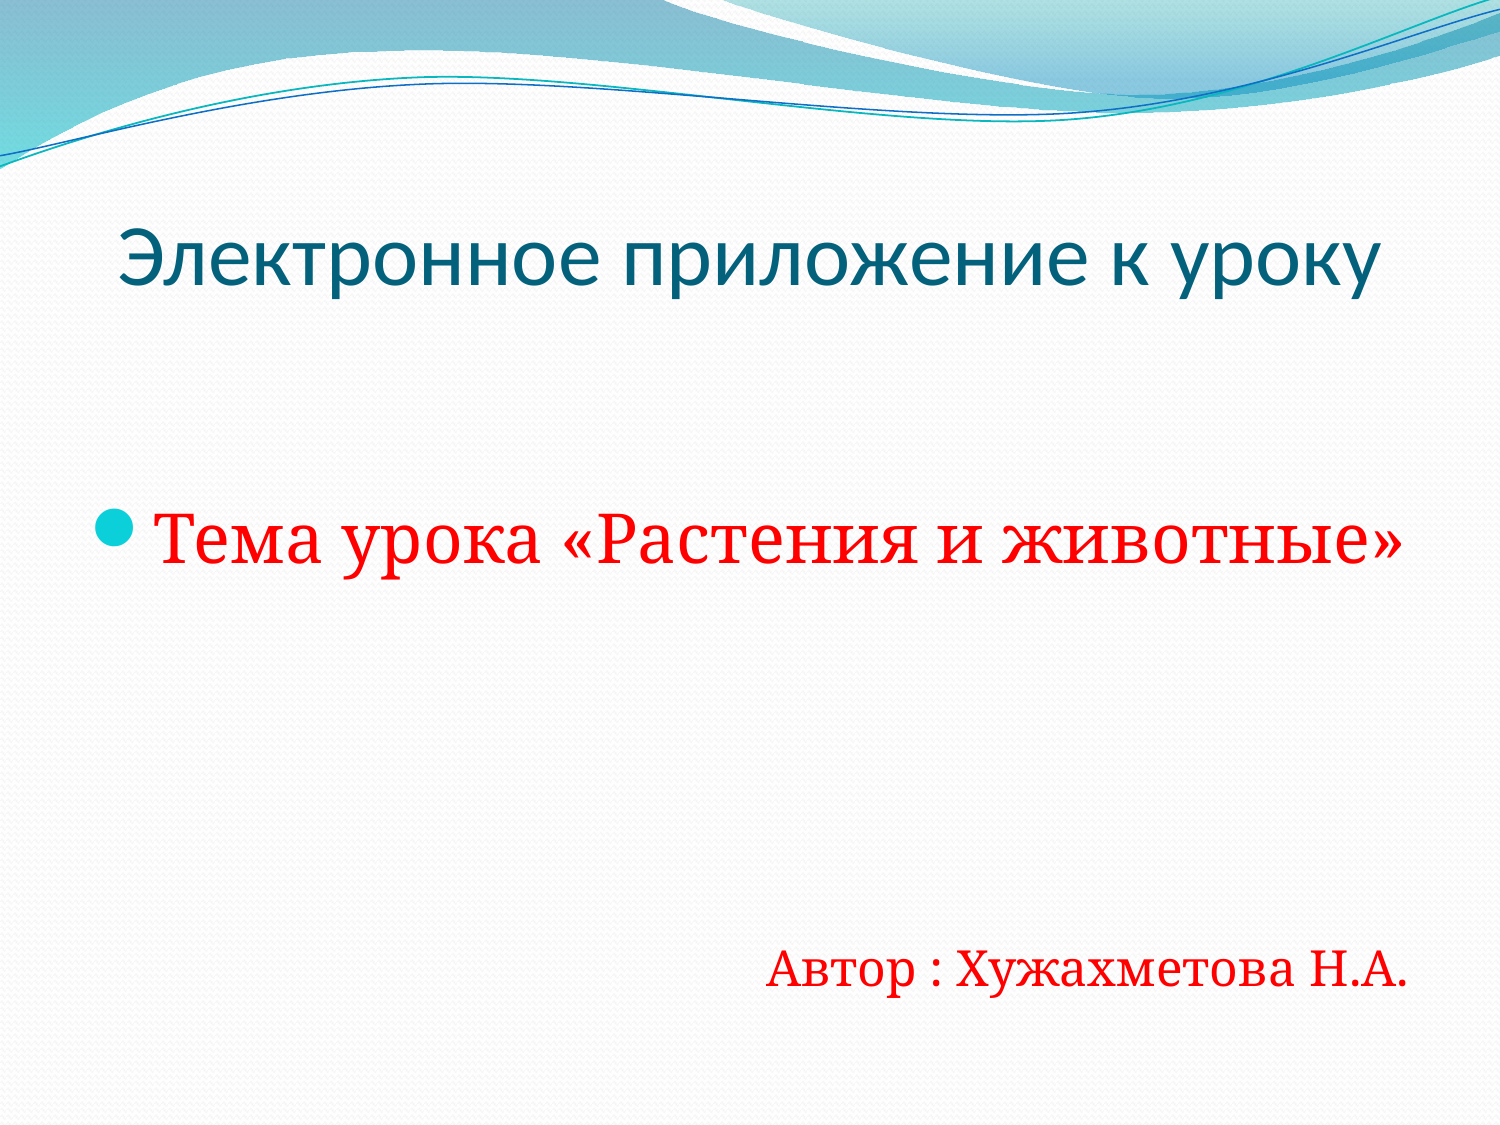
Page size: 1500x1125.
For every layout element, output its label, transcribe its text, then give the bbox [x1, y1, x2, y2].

title Электронное приложение к уроку [75, 115, 1425, 303]
list Тема урока «Растения и животные» Автор : Хужахметова Н.А. [75, 317, 1425, 1038]
